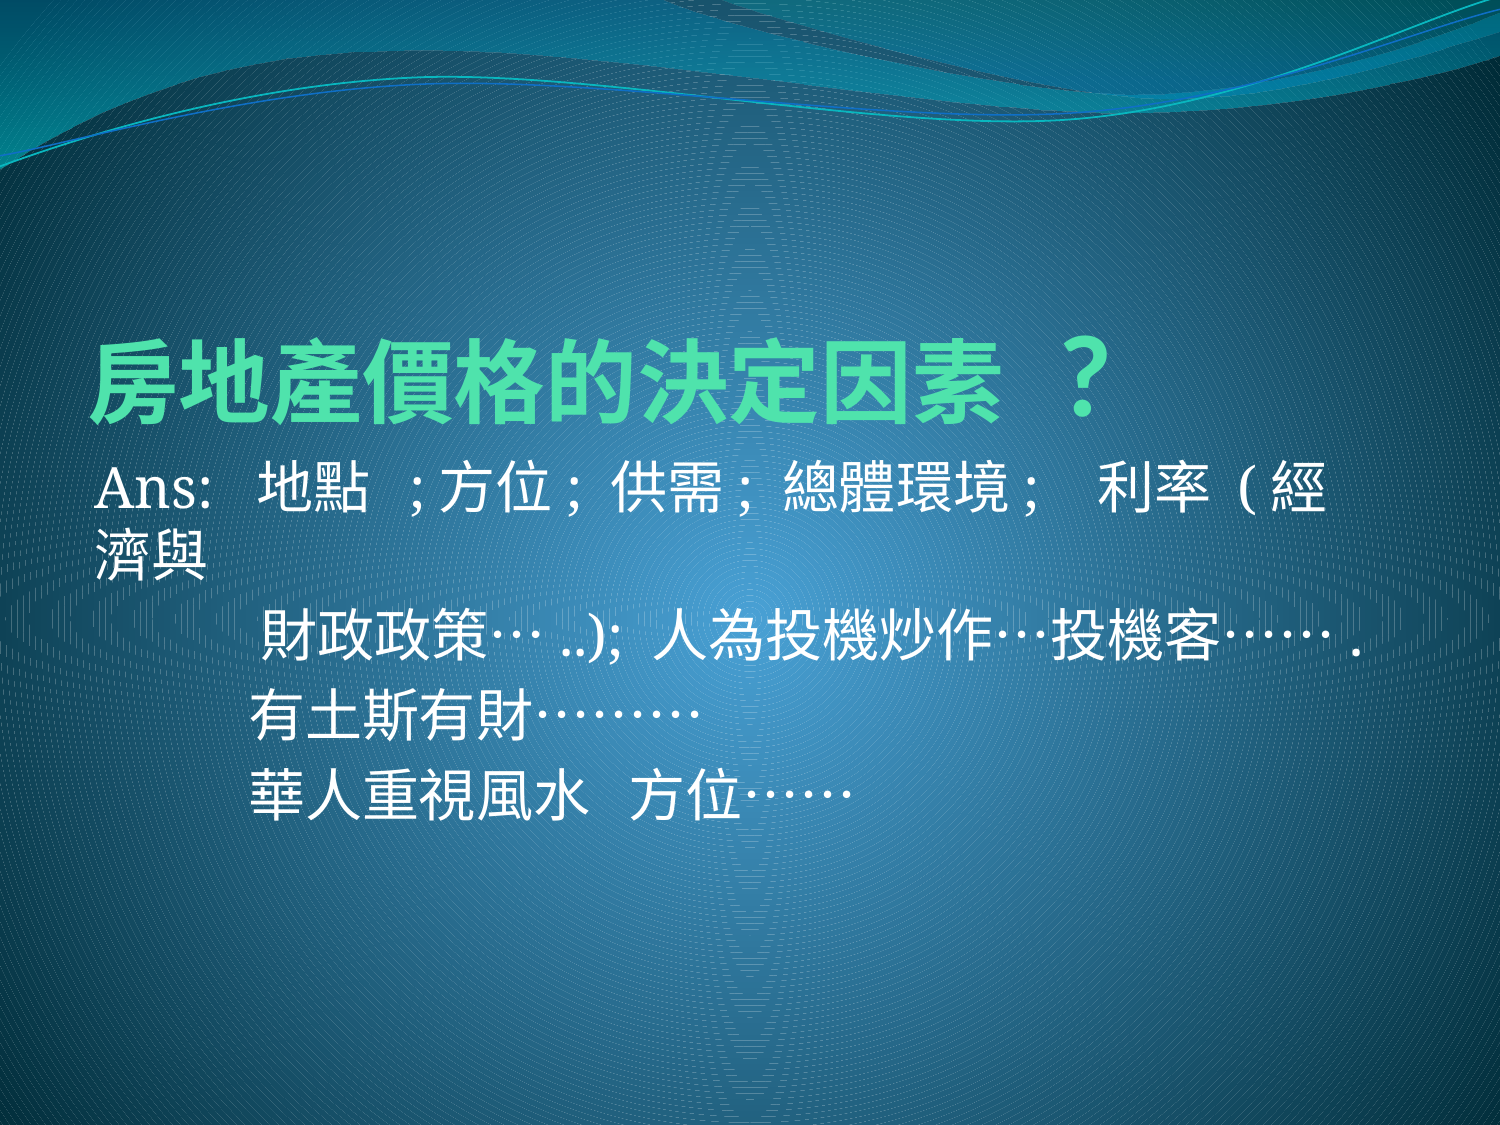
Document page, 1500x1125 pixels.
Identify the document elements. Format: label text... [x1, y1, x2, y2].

list Ans: 地點 ;方位; 供需; 總體環境; 利率 (經濟與 財政政策…..); 人為投機炒作…投機客……. 有土斯有財……… 華人重視風水 方位…… [86, 443, 1362, 941]
title 房地產價格的決定因素 ? [86, 216, 1362, 440]
